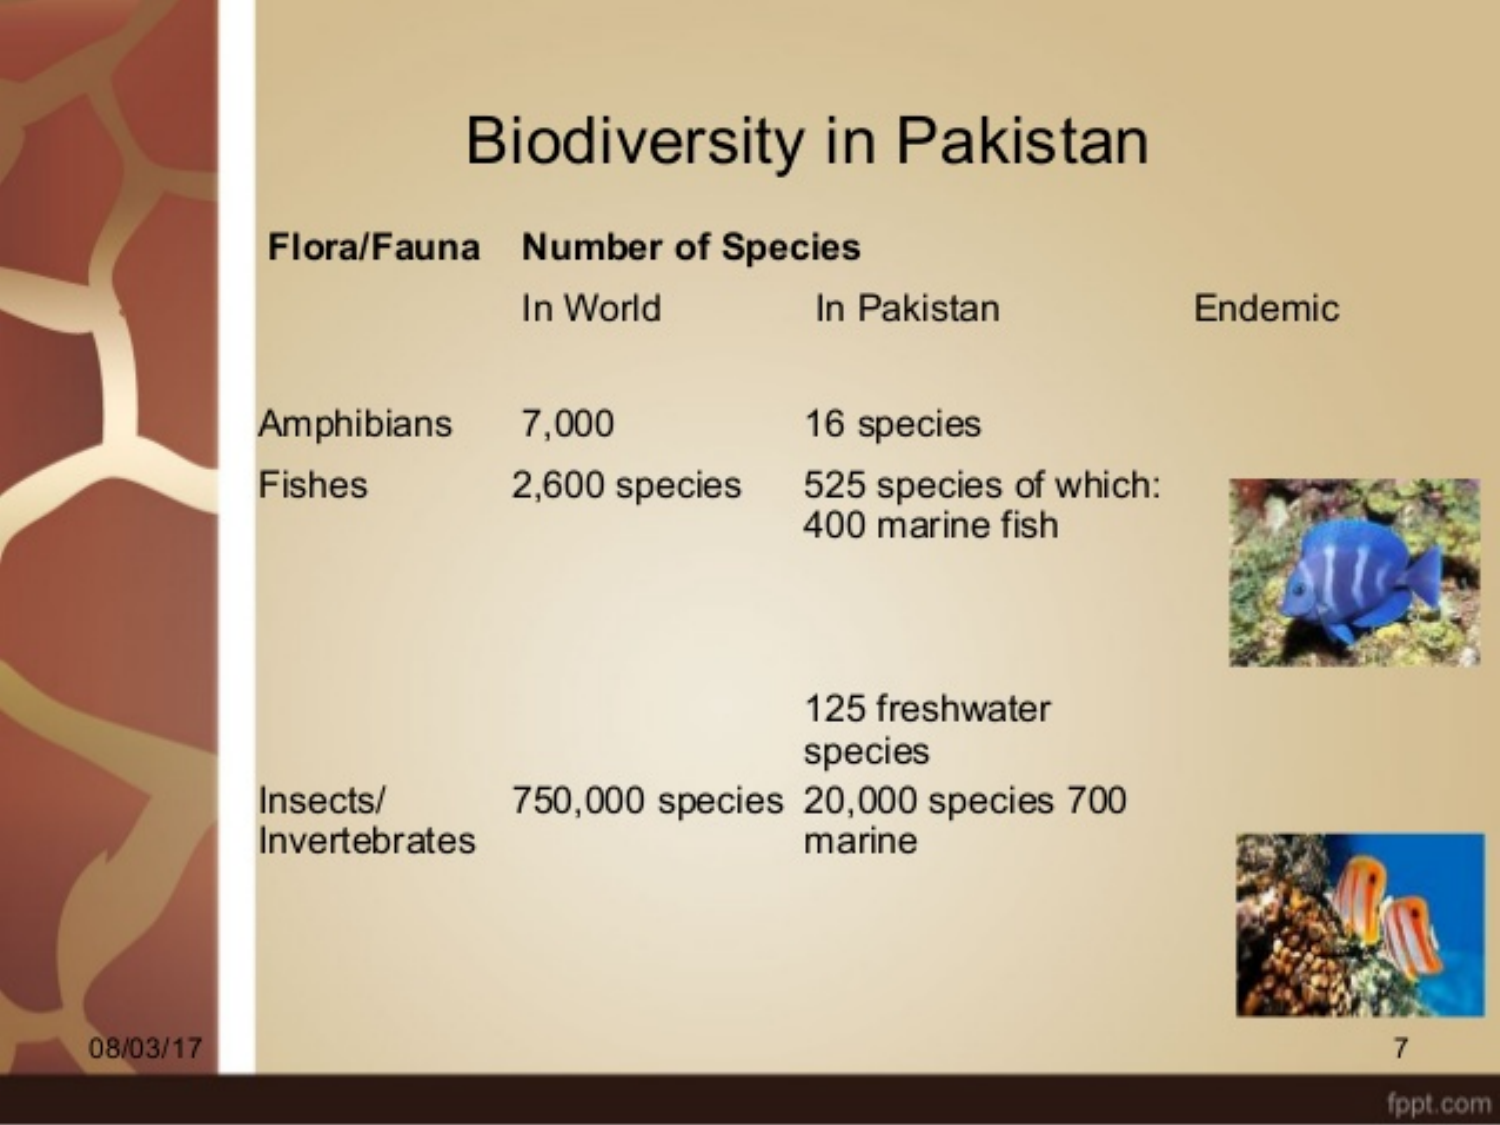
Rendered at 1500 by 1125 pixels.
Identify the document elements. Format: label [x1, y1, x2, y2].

list [0, 0, 1500, 1125]
